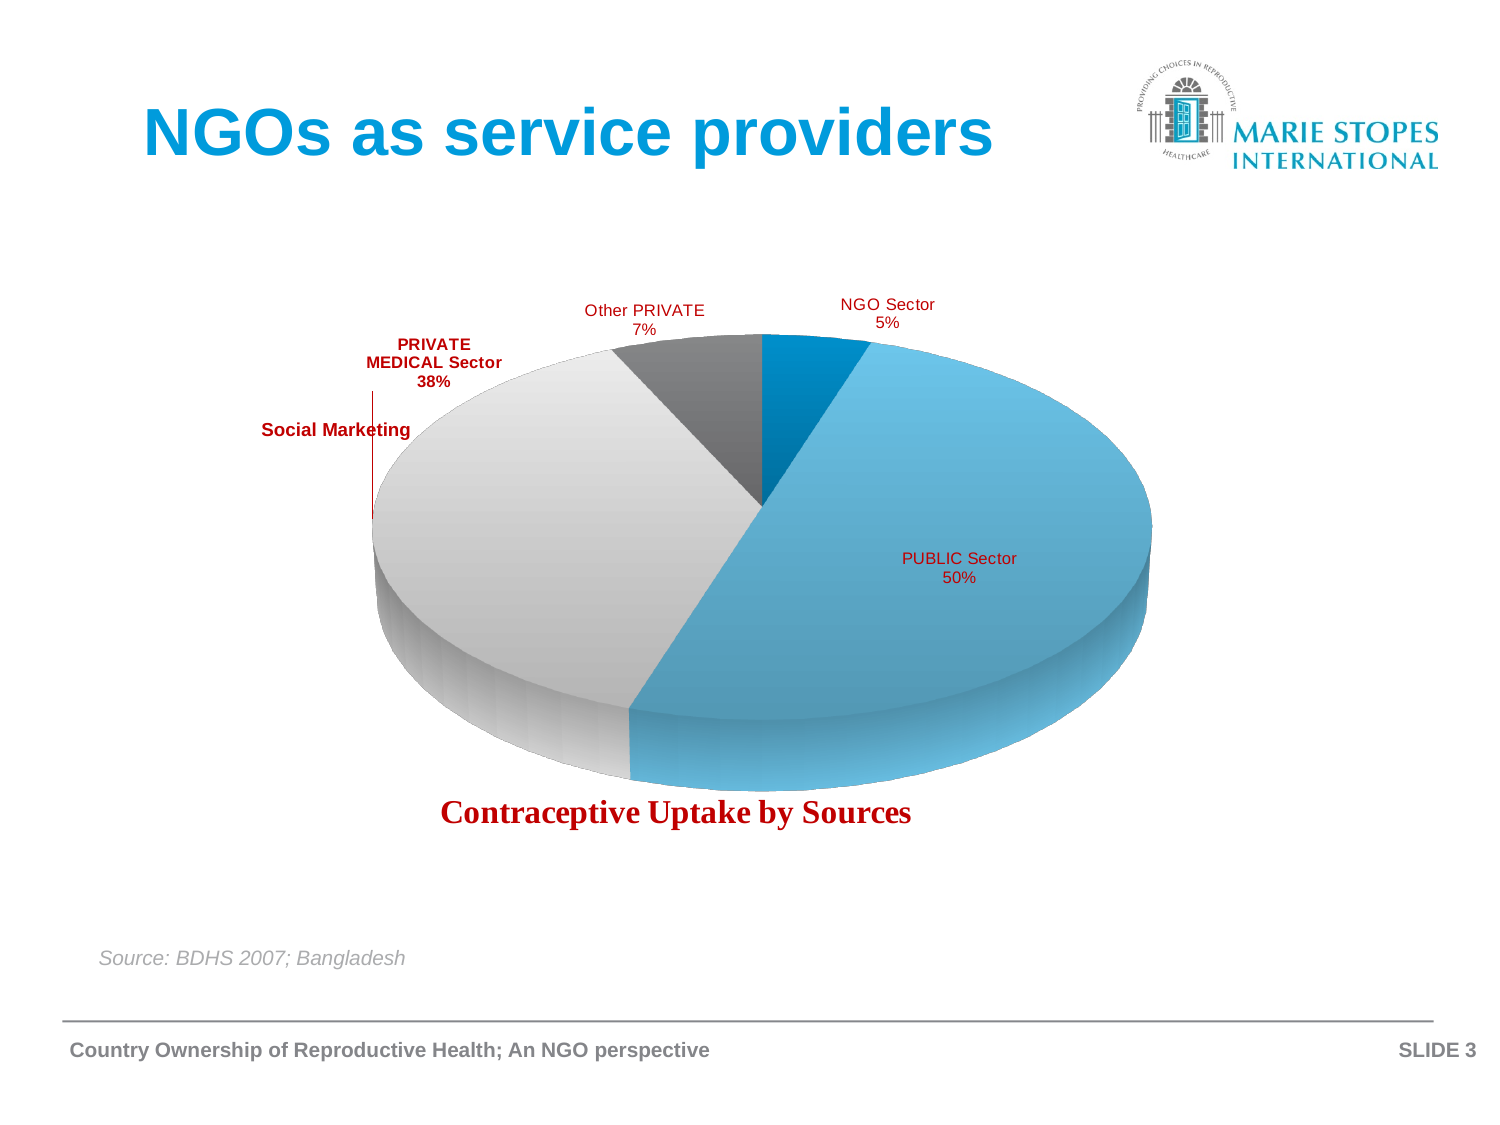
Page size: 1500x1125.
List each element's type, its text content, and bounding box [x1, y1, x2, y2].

picture [1137, 60, 1438, 169]
text_box Source: BDHS 2007; Bangladesh [83, 937, 421, 978]
chart [116, 222, 1301, 868]
text_box [46, 621, 1417, 1125]
text_box NGOs as service providers [128, 93, 1204, 220]
